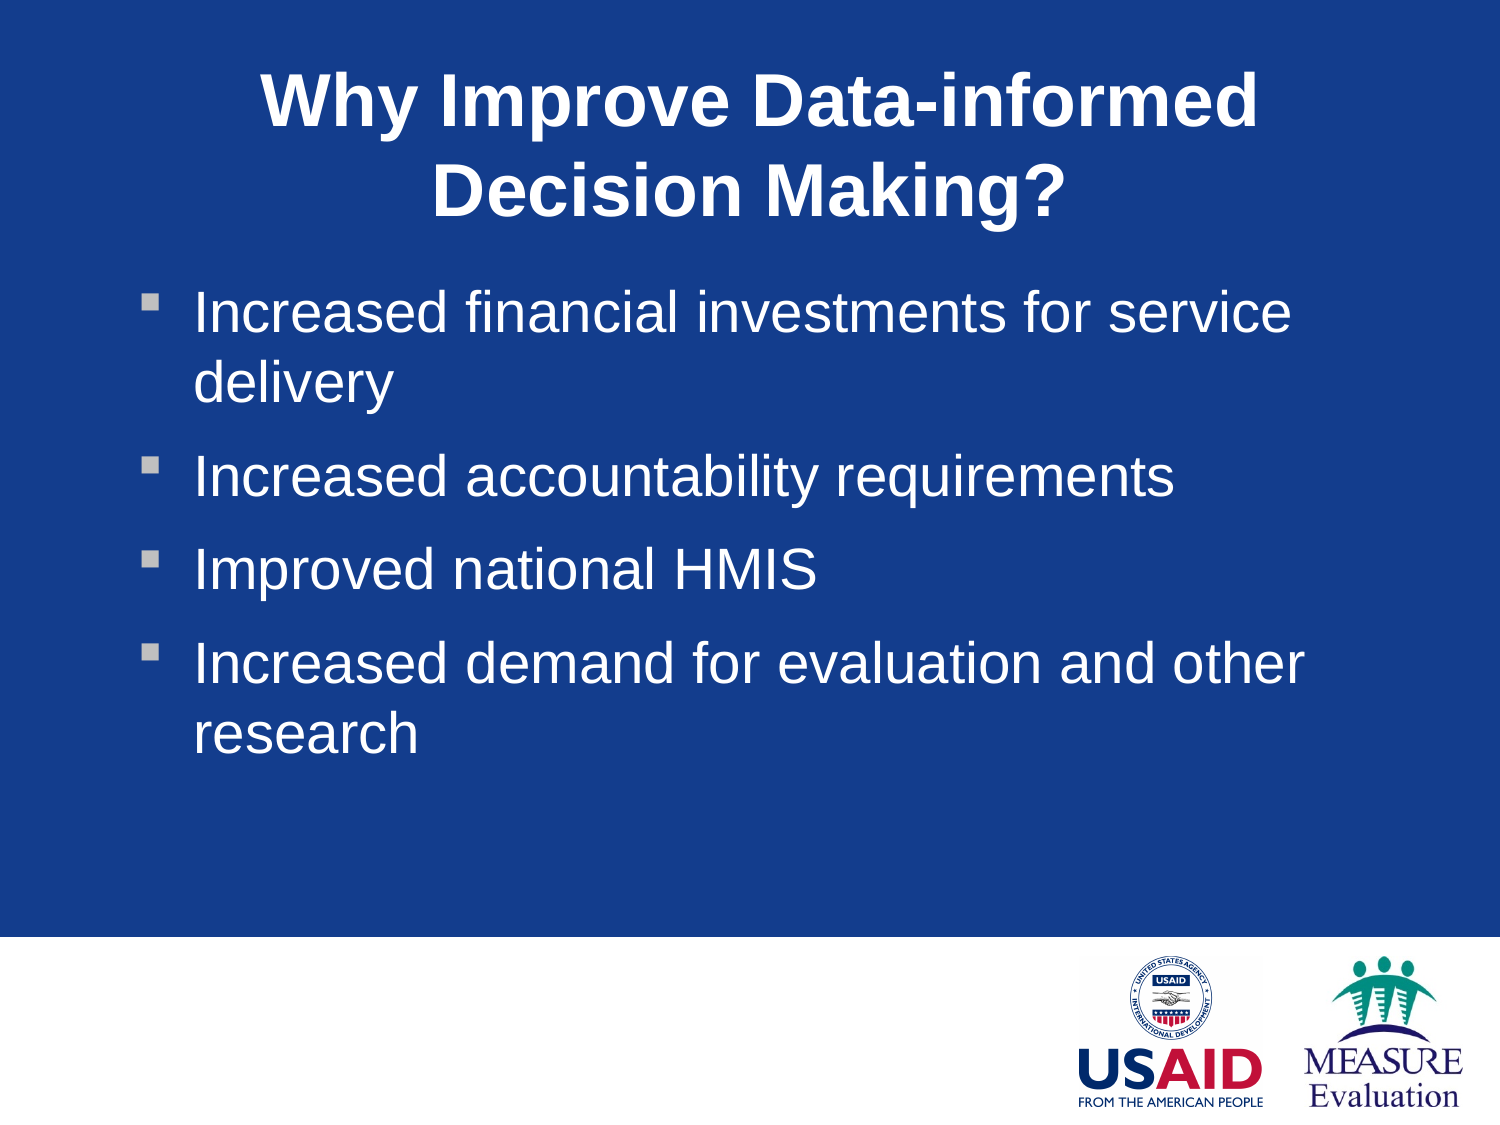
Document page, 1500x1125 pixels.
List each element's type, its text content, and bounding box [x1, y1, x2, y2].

picture [1079, 956, 1263, 1107]
picture [1304, 956, 1463, 1107]
title Why Improve Data-informed Decision Making? [123, 47, 1398, 236]
list Increased financial investments for service delivery Increased accountability requirements Improved national HMIS Increased demand for evaluation and other research [121, 266, 1396, 918]
